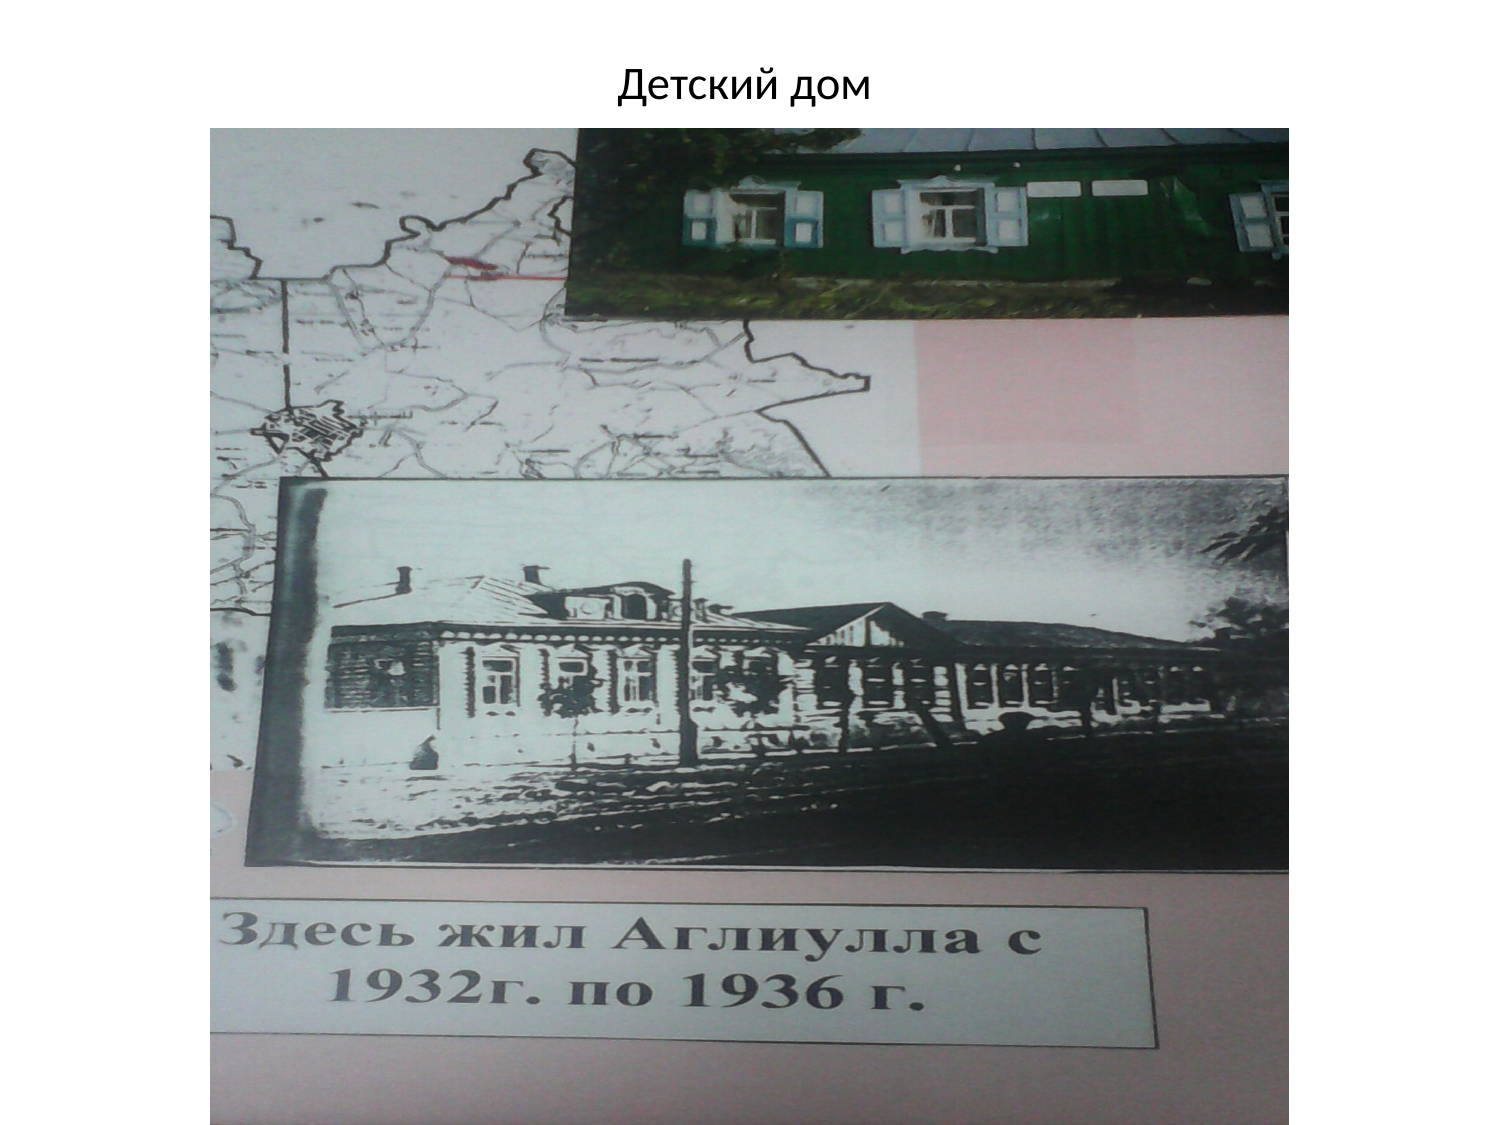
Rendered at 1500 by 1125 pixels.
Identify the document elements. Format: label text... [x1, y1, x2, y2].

picture [210, 128, 1290, 1125]
title Детский дом [75, 45, 1425, 118]
